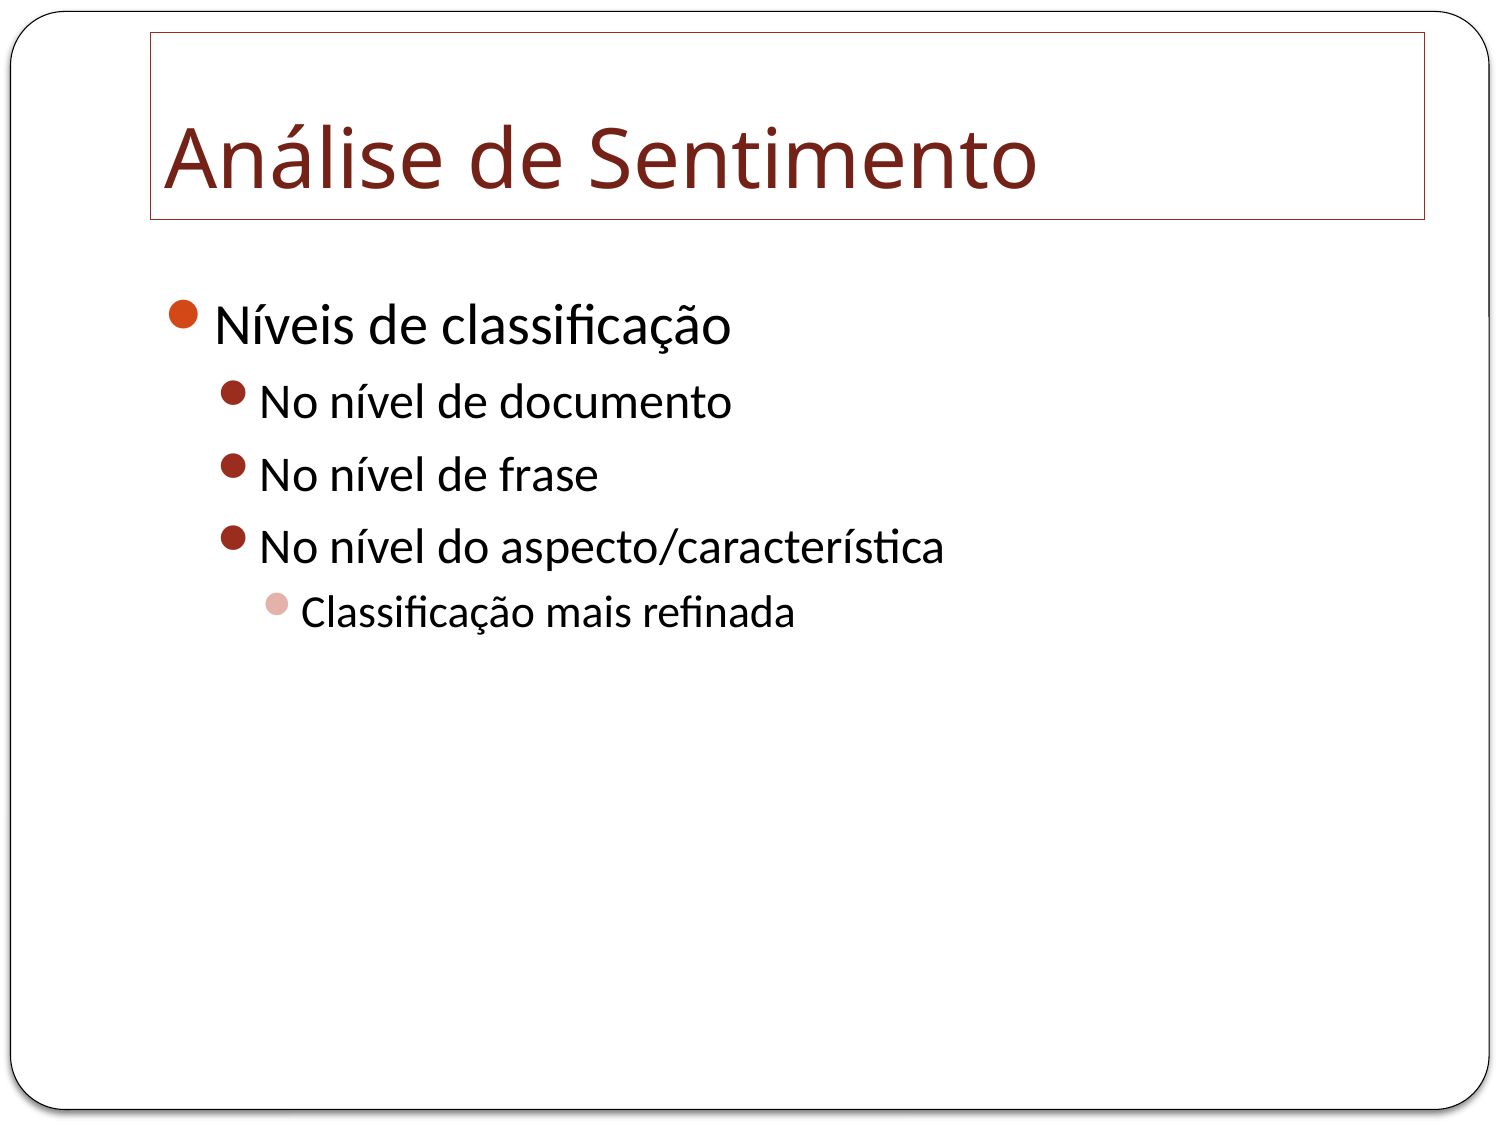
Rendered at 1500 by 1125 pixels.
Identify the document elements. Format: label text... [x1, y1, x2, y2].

title Análise de Sentimento [150, 32, 1425, 220]
list Níveis de classificação No nível de documento No nível de frase No nível do aspecto/característica Classificação mais refinada [150, 278, 1425, 1012]
